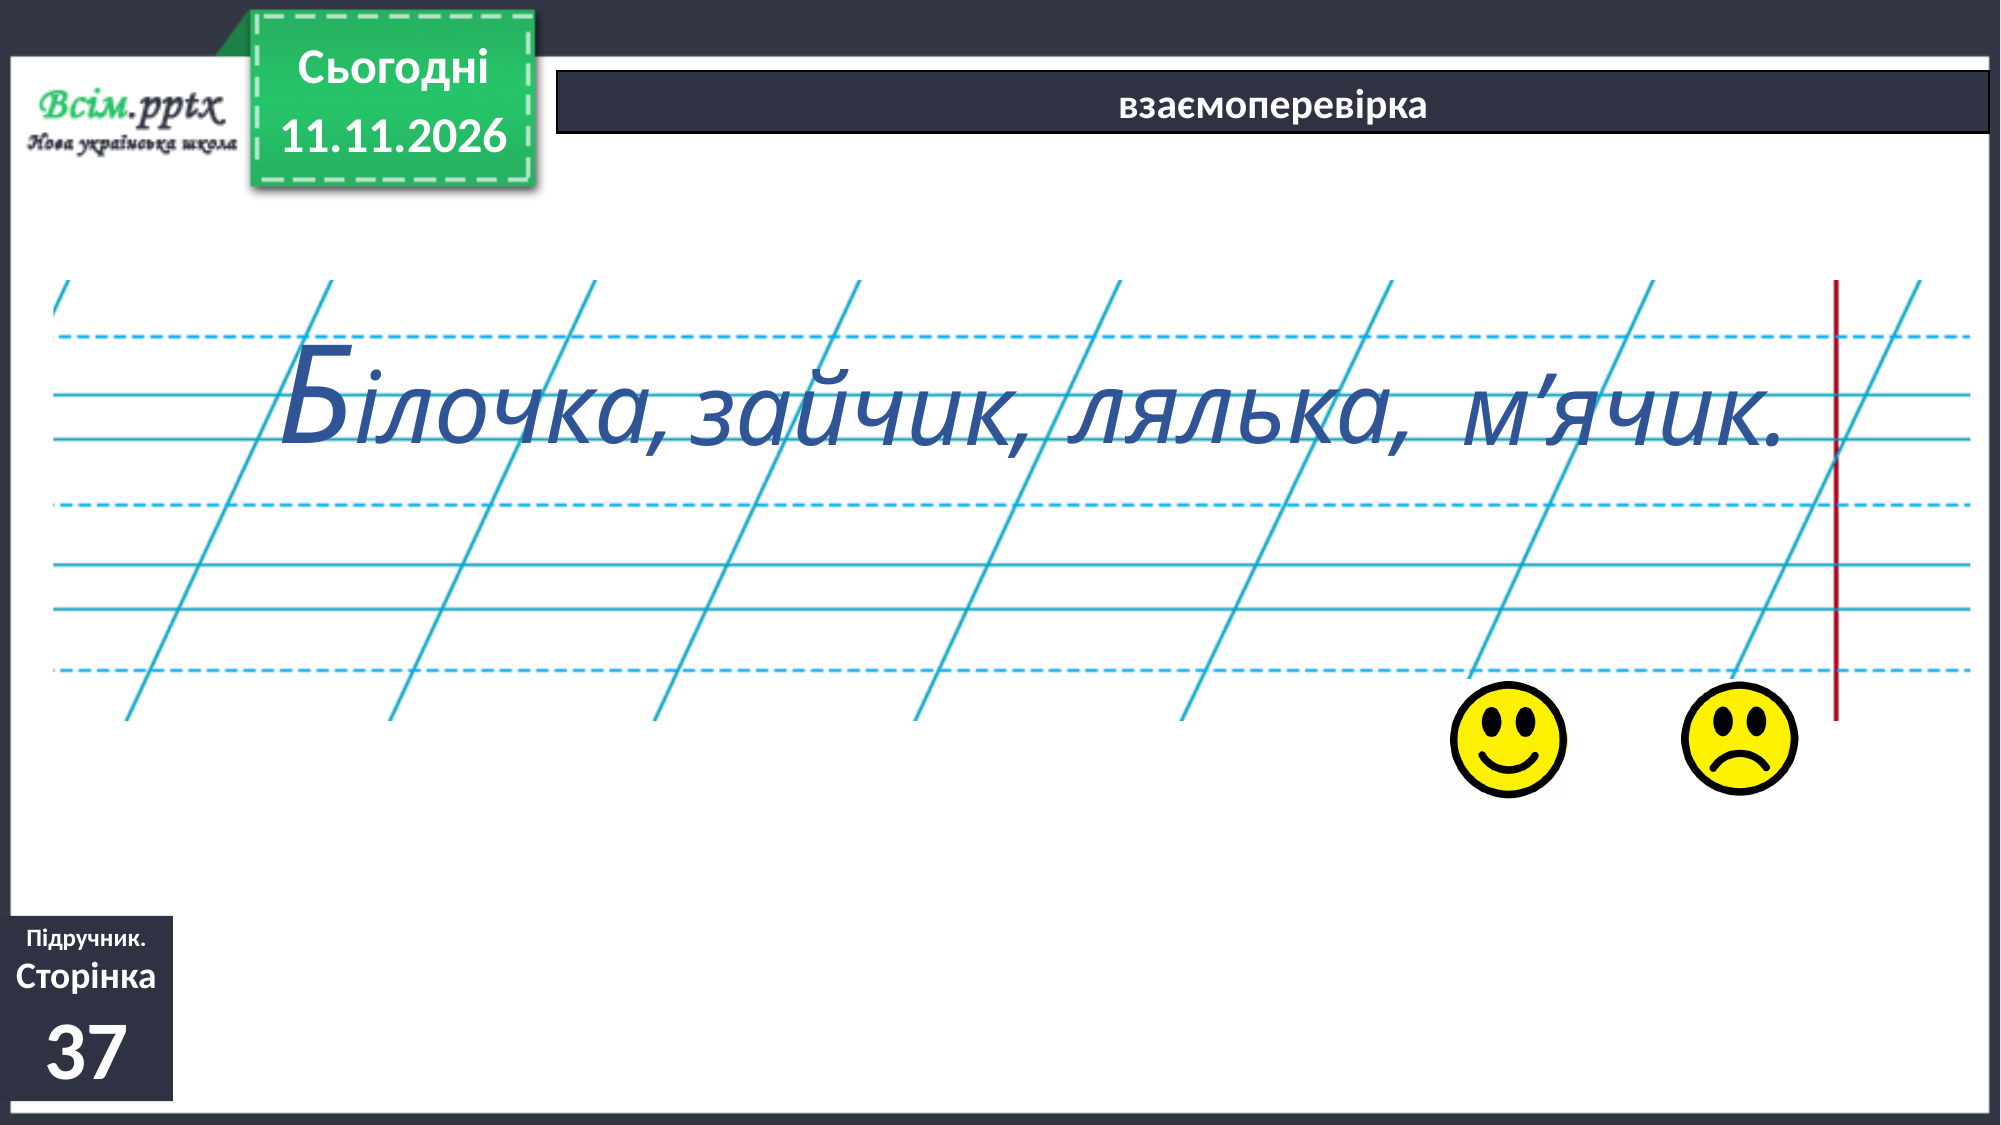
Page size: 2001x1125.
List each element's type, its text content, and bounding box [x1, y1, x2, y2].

text_box 27.01.2023 [263, 101, 524, 164]
text_box Підручник. Сторінка 37 [0, 915, 174, 1102]
picture [0, 0, 2001, 1125]
text_box взаємоперевірка [556, 70, 1990, 134]
text_box Сьогодні [284, 26, 535, 101]
